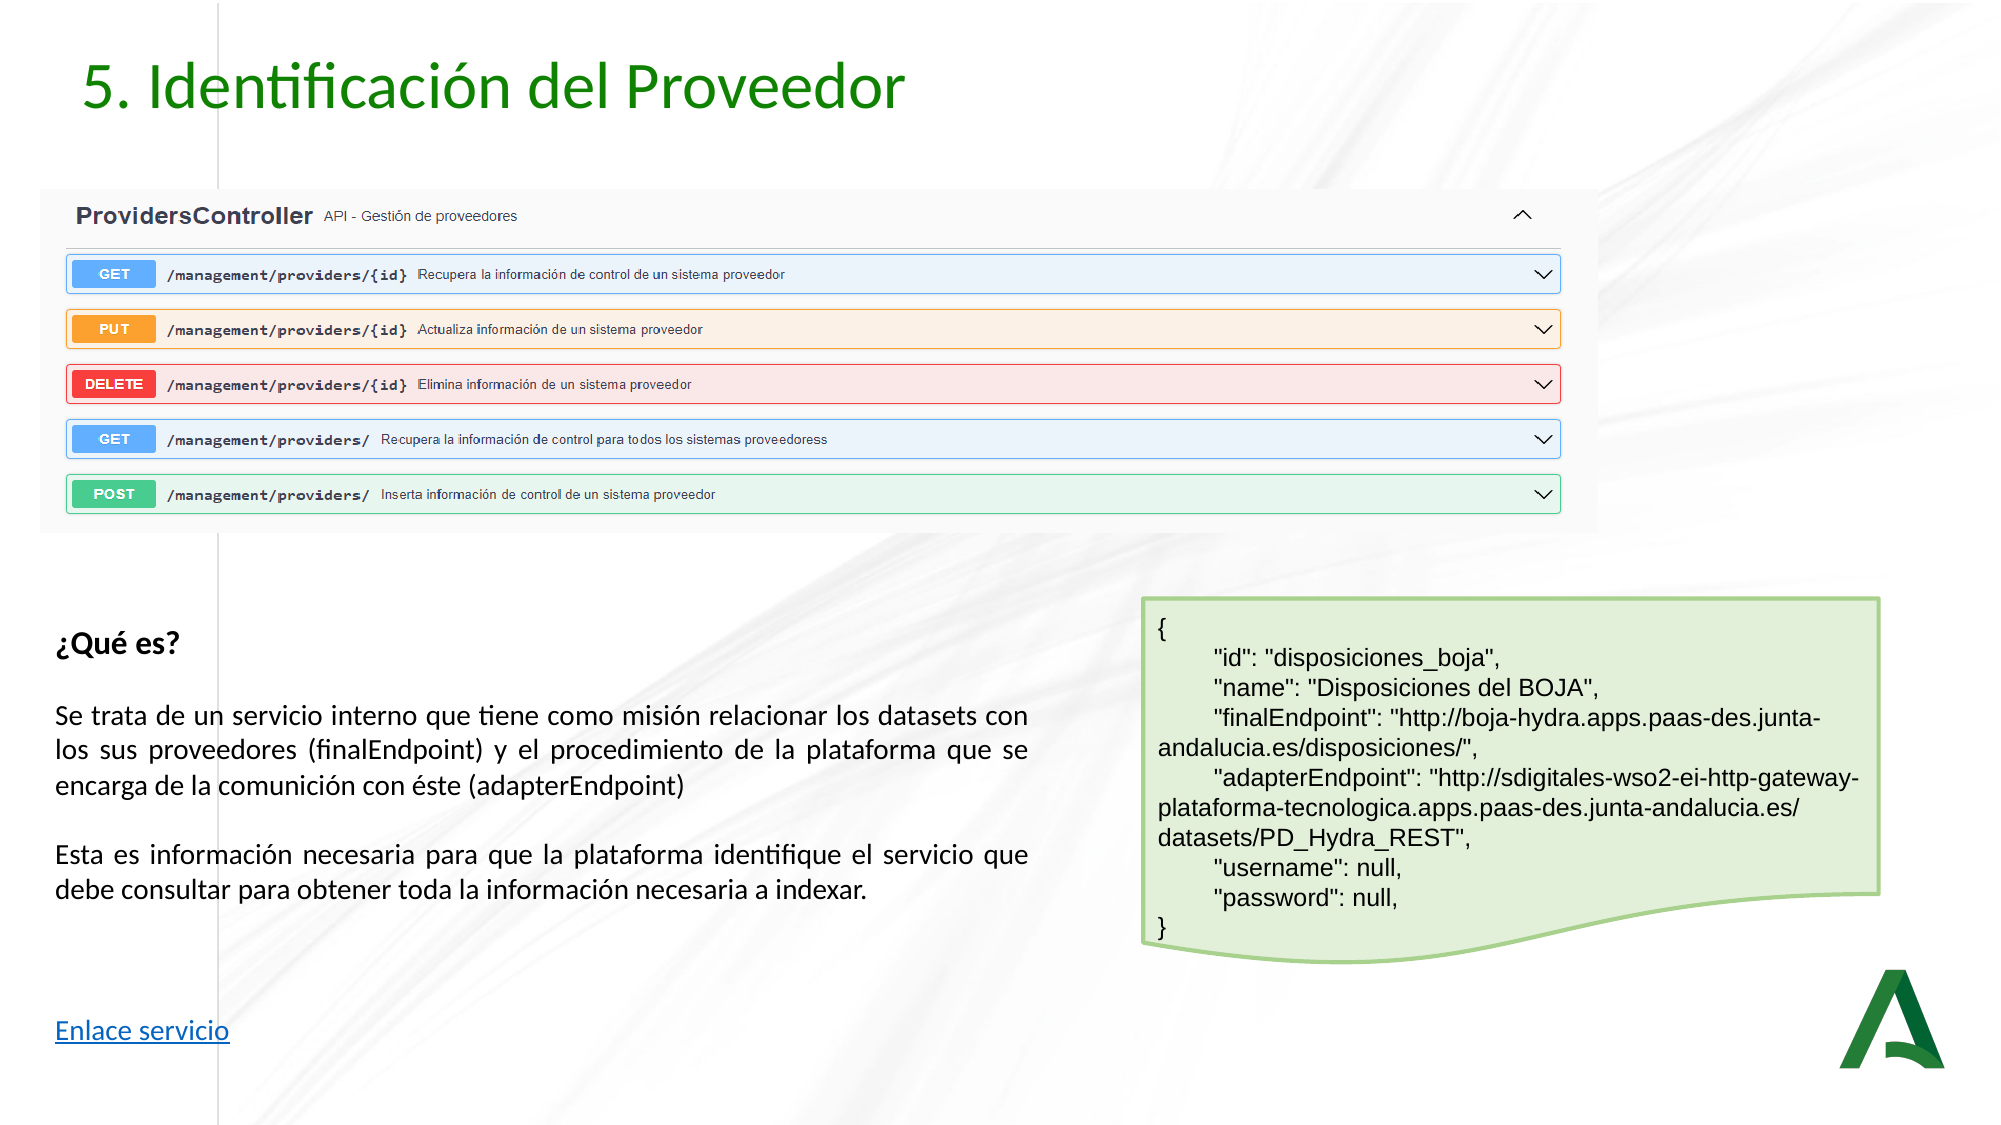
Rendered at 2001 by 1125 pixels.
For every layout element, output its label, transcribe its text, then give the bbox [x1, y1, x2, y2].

text_box 5. Identificación del Proveedor [67, 34, 1660, 130]
text_box Enlace servicio [40, 1003, 1463, 1054]
picture [0, 2, 2001, 1125]
text_box { "id": "disposiciones_boja", "name": "Disposiciones del BOJA", "finalEndpoint": "http://boja-hydra.apps.paas-des.junta-andalucia.es/disposiciones/", "adapterEndpoint": "http://sdigitales-wso2-ei-http-gateway-plataforma-tecnologica.apps.paas-des.junta-andalucia.es/datasets/PD_Hydra_REST", "username": null, "password": null, } [1141, 596, 1881, 965]
text_box ¿Qué es? Se trata de un servicio interno que tiene como misión relacionar los datasets con los sus proveedores (finalEndpoint) y el procedimiento de la plataforma que se encarga de la comunición con éste (adapterEndpoint) Esta es información necesaria para que la plataforma identifique el servicio que debe consultar para obtener toda la información necesaria a indexar. [40, 573, 1045, 913]
